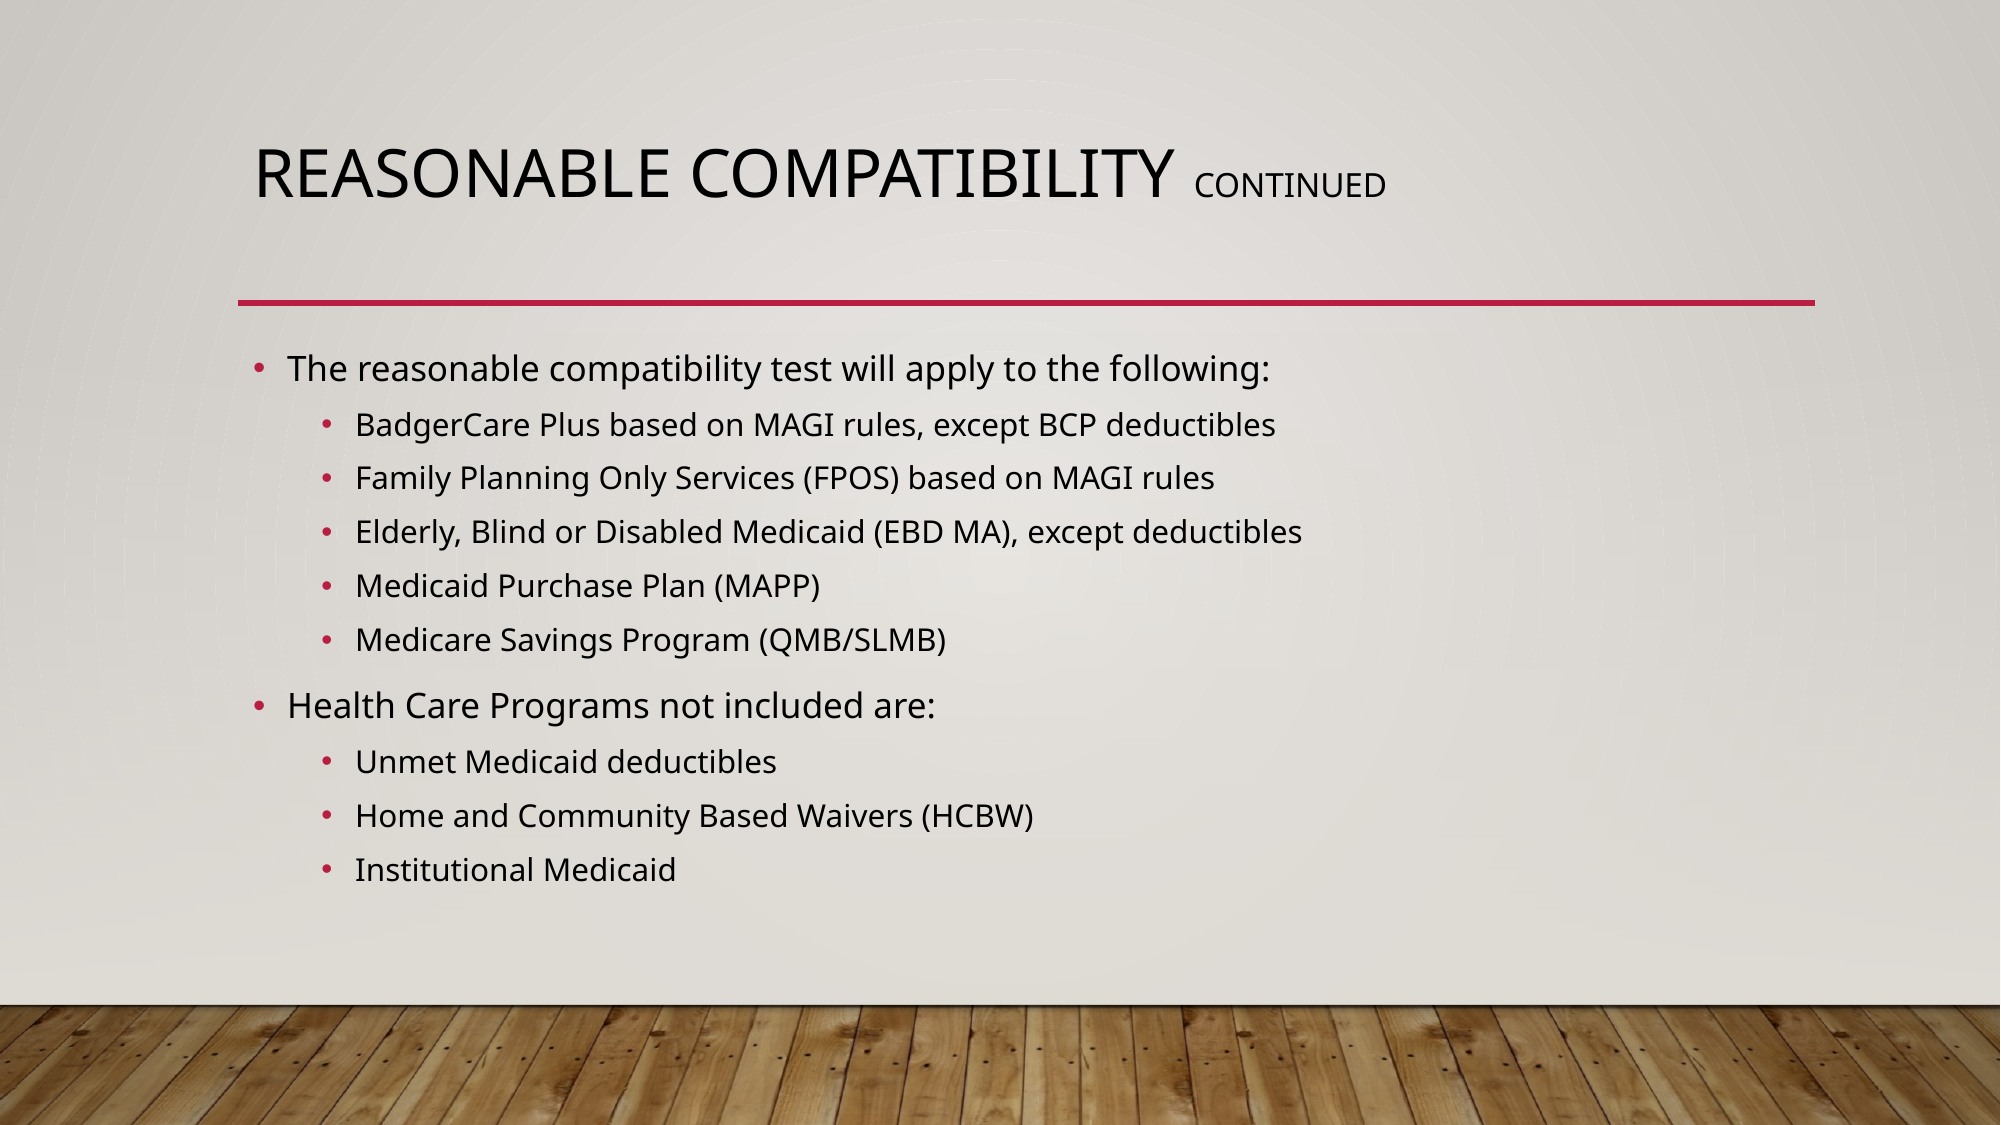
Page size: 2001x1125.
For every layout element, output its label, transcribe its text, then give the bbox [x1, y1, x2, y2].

picture [0, 1005, 2000, 1125]
title Reasonable compatibility continued [238, 131, 1814, 305]
list The reasonable compatibility test will apply to the following: BadgerCare Plus based on MAGI rules, except BCP deductibles Family Planning Only Services (FPOS) based on MAGI rules Elderly, Blind or Disabled Medicaid (EBD MA), except deductibles Medicaid Purchase Plan (MAPP) Medicare Savings Program (QMB/SLMB) Health Care Programs not included are: Unmet Medicaid deductibles Home and Community Based Waivers (HCBW) Institutional Medicaid [238, 330, 1814, 897]
